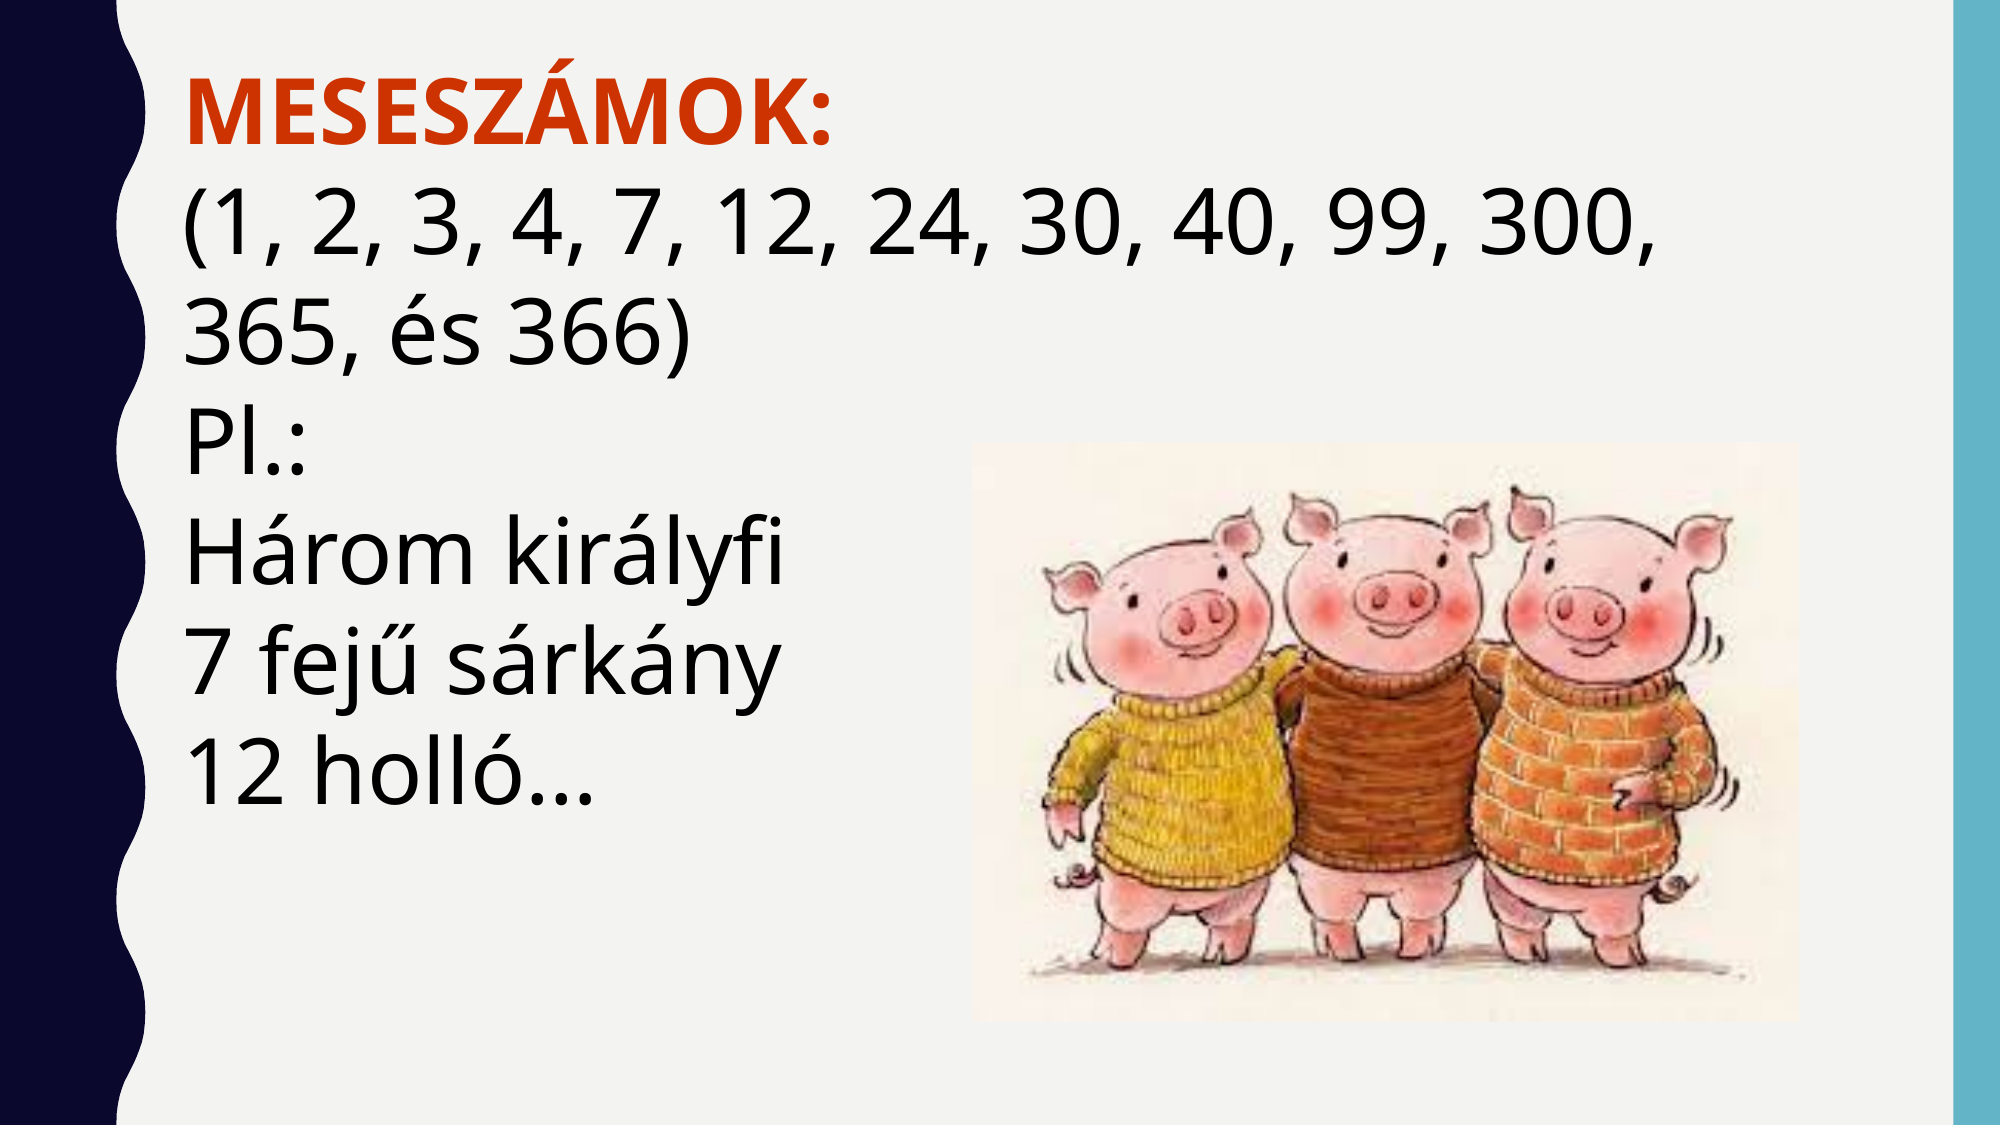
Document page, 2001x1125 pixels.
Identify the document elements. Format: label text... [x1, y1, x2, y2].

text_box MESESZÁMOK: (1, 2, 3, 4, 7, 12, 24, 30, 40, 99, 300, 365, és 366) Pl.: Három királyfi 7 fejű sárkány 12 holló… [167, 45, 1799, 831]
picture [972, 442, 1799, 1022]
